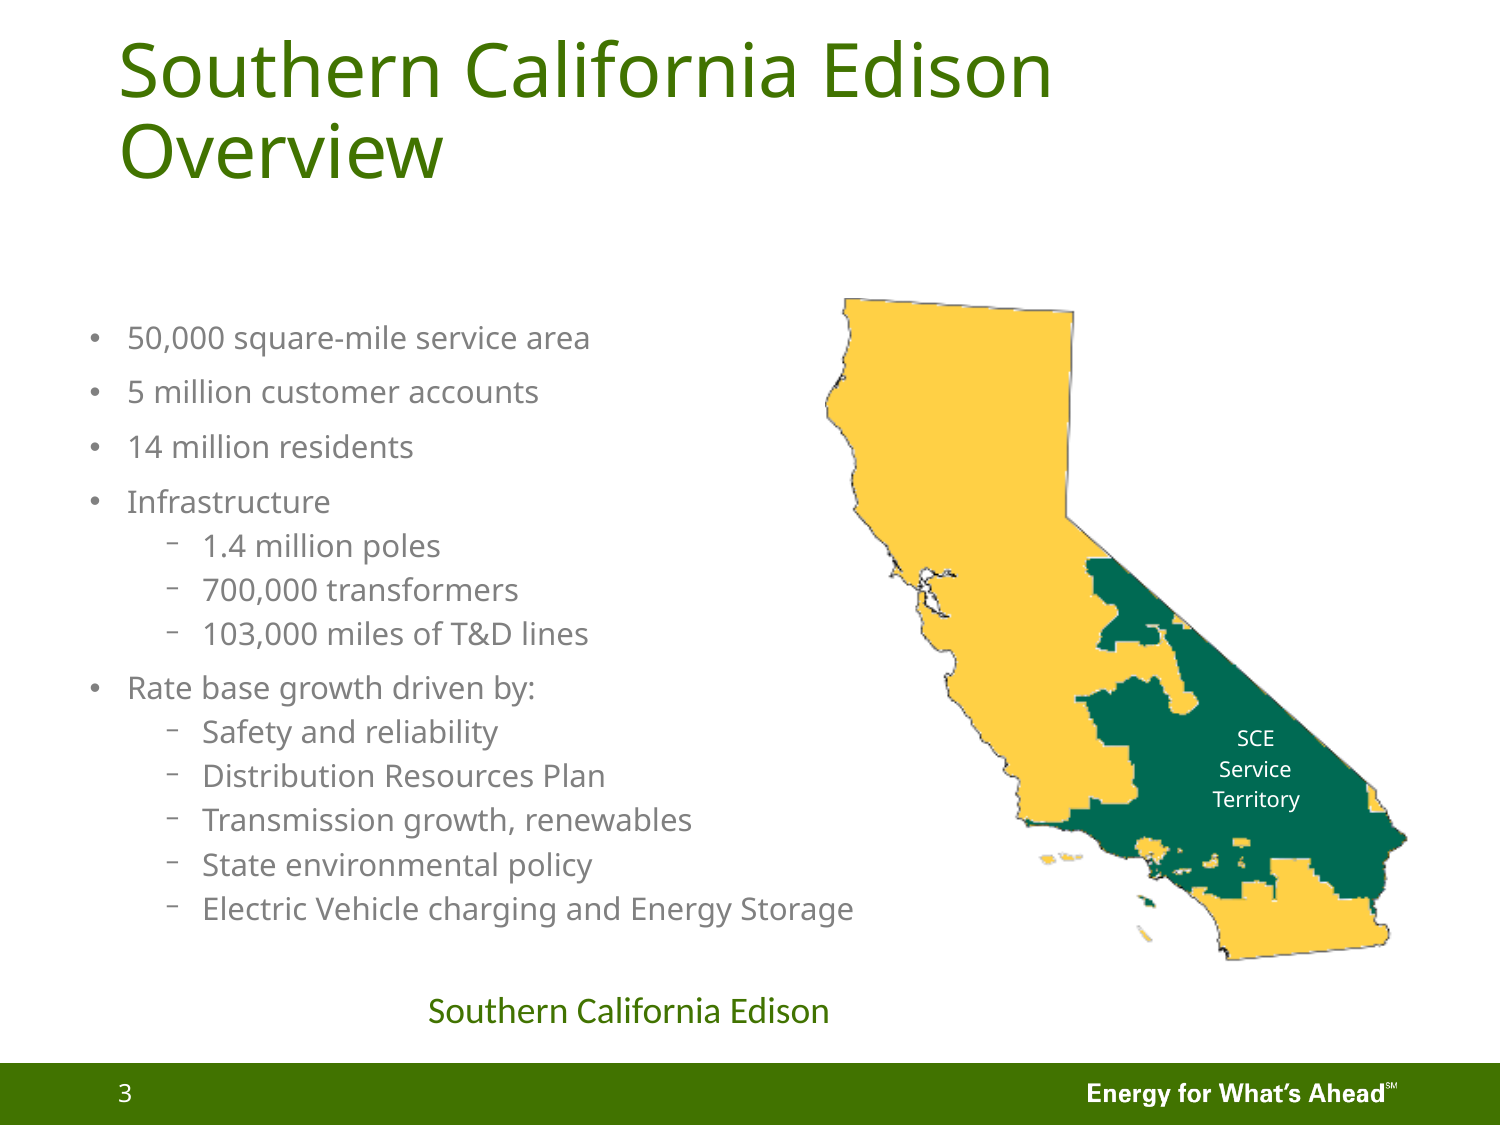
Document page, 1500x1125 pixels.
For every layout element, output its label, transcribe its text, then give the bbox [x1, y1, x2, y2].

slide_number 3 [103, 1064, 441, 1125]
title Southern California Edison Overview [103, 44, 1397, 183]
footer Southern California Edison [413, 978, 920, 1024]
picture [1088, 1082, 1397, 1107]
list 50,000 square-mile service area 5 million customer accounts 14 million residents Infrastructure 1.4 million poles 700,000 transformers 103,000 miles of T&D lines Rate base growth driven by: Safety and reliability Distribution Resources Plan Transmission growth, renewables State environmental policy Electric Vehicle charging and Energy Storage [74, 315, 825, 939]
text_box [825, 298, 1445, 983]
